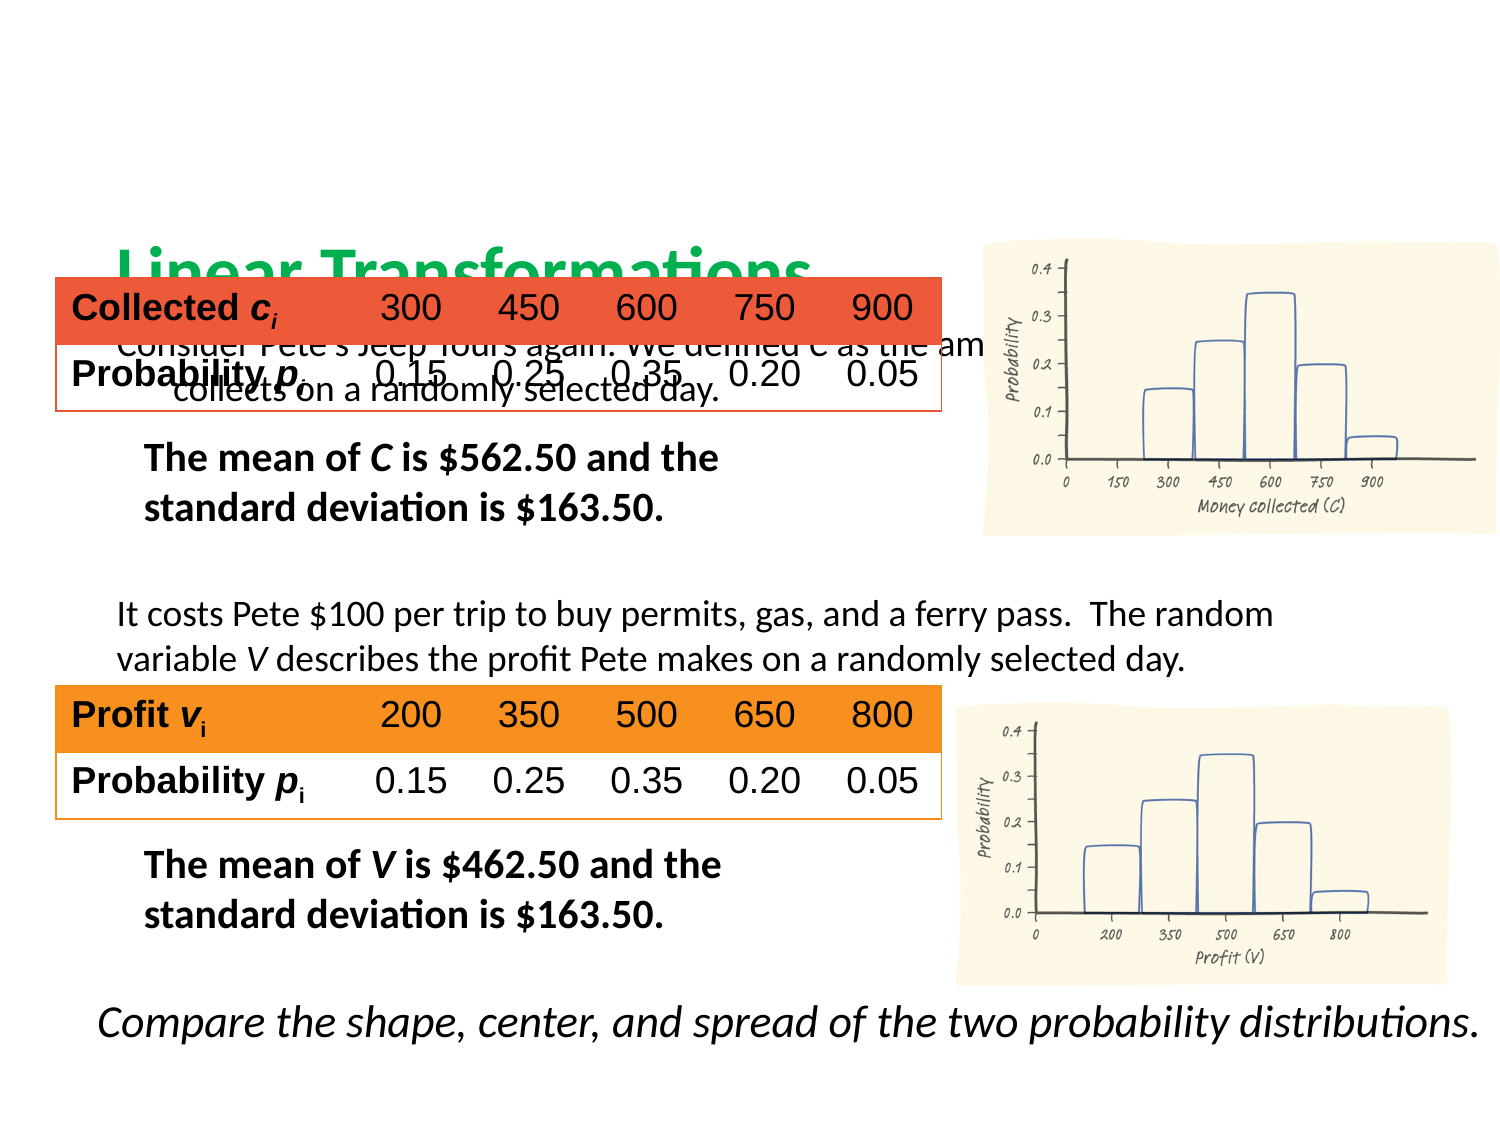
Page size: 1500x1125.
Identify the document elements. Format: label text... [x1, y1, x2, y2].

picture [983, 238, 1500, 536]
text_box The mean of V is $462.50 and the standard deviation is $163.50. [129, 829, 892, 945]
table_header 300 [352, 279, 470, 344]
table_cell 0.05 [824, 345, 941, 410]
table_header 600 [588, 279, 706, 344]
table_header 450 [470, 279, 588, 344]
table_cell 0.25 [470, 345, 588, 410]
table_header 800 [824, 687, 941, 752]
table_cell 0.25 [470, 753, 588, 818]
table_cell Probability pi [57, 753, 352, 818]
table_cell 0.35 [588, 753, 706, 818]
table_header 350 [470, 687, 588, 752]
table_cell 0.20 [706, 753, 824, 818]
table_header Collected ci [57, 279, 352, 344]
table_cell 0.15 [352, 753, 470, 818]
table_header Profit vi [57, 687, 352, 752]
picture [955, 702, 1451, 987]
table_cell 0.35 [588, 345, 706, 410]
table_cell Probability pi [57, 345, 352, 410]
table_header 650 [706, 687, 824, 752]
table_header 900 [824, 279, 941, 344]
table_header 500 [588, 687, 706, 752]
table_cell 0.05 [824, 753, 941, 818]
table_cell 0.20 [706, 345, 824, 410]
list Linear Transformations Consider Pete’s Jeep Tours again. We defined C as the amount of money Pete collects on a randomly selected day. [101, 59, 1312, 417]
table_header 750 [706, 279, 824, 344]
text_box The mean of C is $562.50 and the standard deviation is $163.50. [129, 422, 892, 538]
text_box It costs Pete $100 per trip to buy permits, gas, and a ferry pass. The random variable V describes the profit Pete makes on a randomly selected day. [101, 581, 1363, 687]
text_box Compare the shape, center, and spread of the two probability distributions. [82, 984, 1497, 1054]
table_header 200 [352, 687, 470, 752]
table_cell 0.15 [352, 345, 470, 410]
